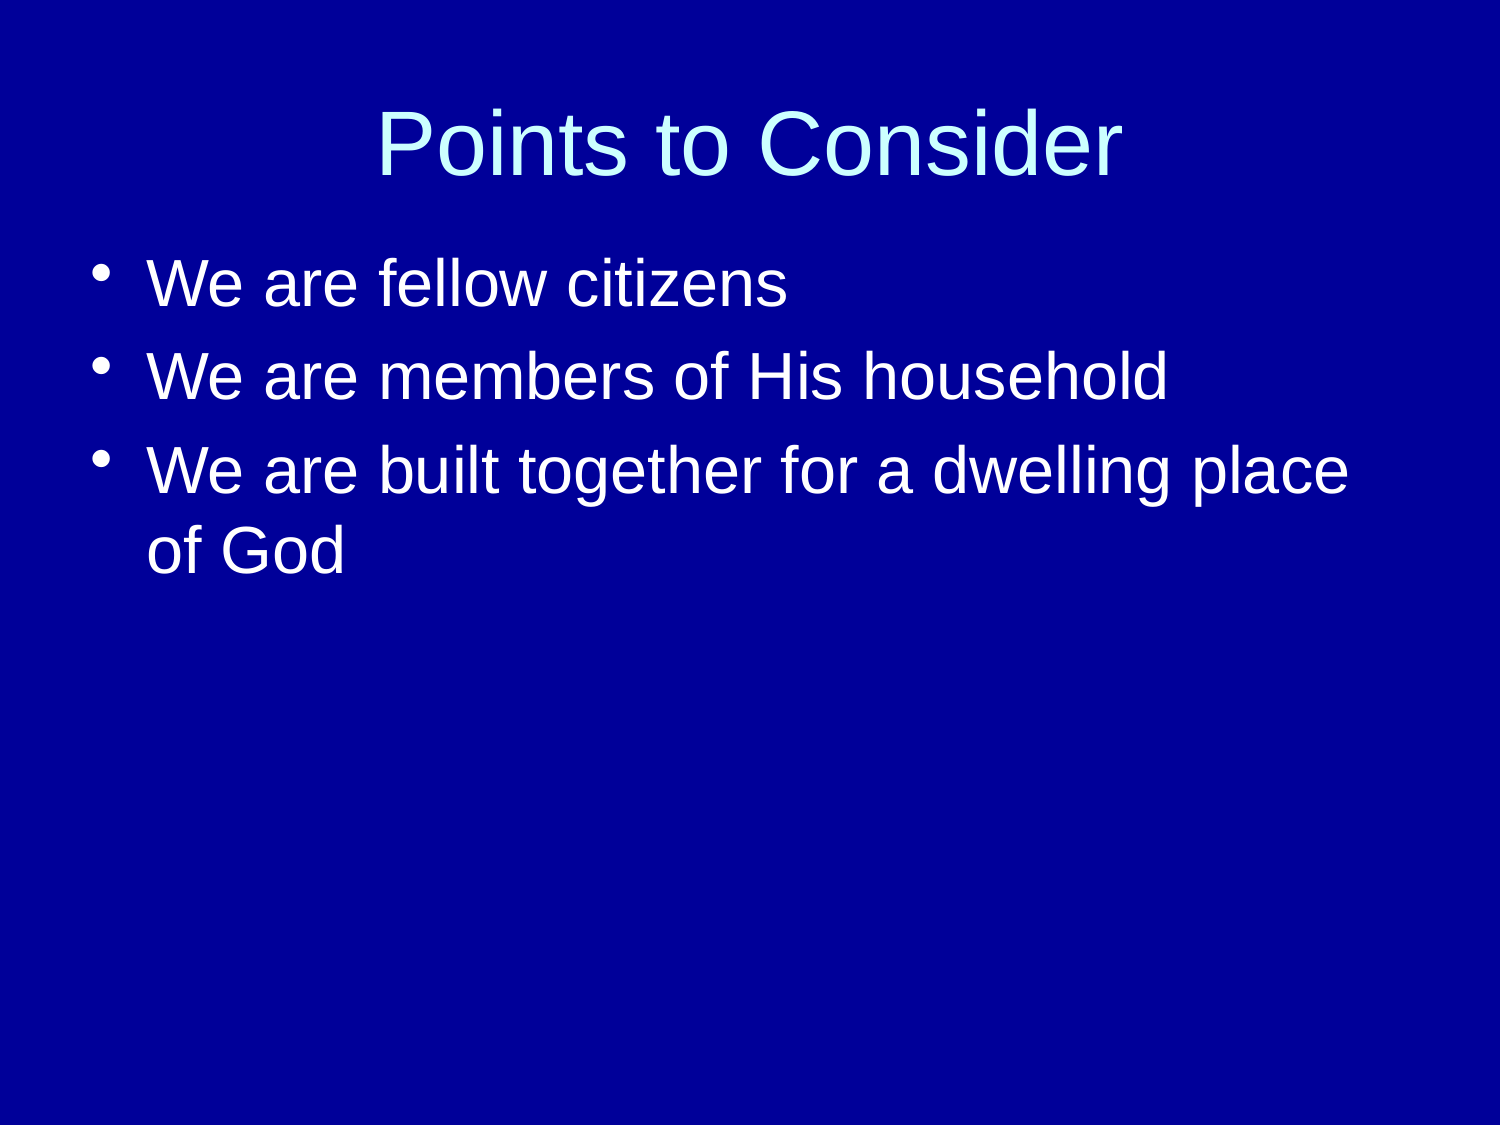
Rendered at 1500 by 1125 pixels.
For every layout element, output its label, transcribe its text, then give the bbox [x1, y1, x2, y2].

list We are fellow citizens We are members of His household We are built together for a dwelling place of God [74, 232, 1426, 1006]
title Points to Consider [74, 44, 1426, 232]
